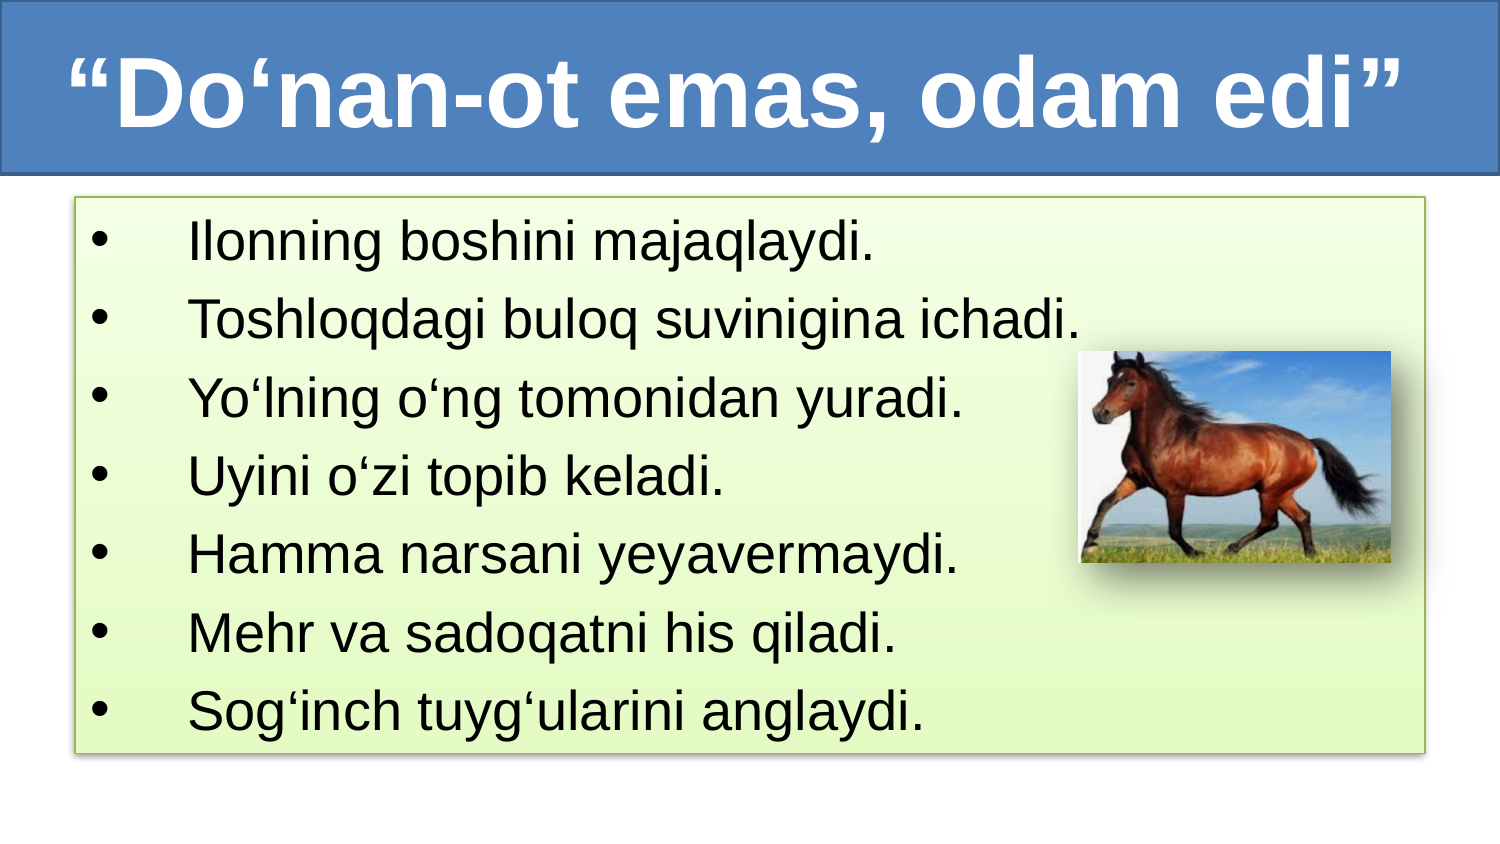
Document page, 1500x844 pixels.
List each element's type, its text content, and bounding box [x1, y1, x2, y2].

title “Do‘nan-ot emas, odam edi” [0, 0, 1500, 176]
picture [1077, 351, 1391, 563]
list Ilonning boshini majaqlaydi. Toshloqdagi buloq suvinigina ichadi. Yo‘lning o‘ng tomonidan yuradi. Uyini o‘zi topib keladi. Hamma narsani yeyavermaydi. Mehr va sadoqatni his qiladi. Sog‘inch tuyg‘ularini anglaydi. [74, 196, 1426, 754]
